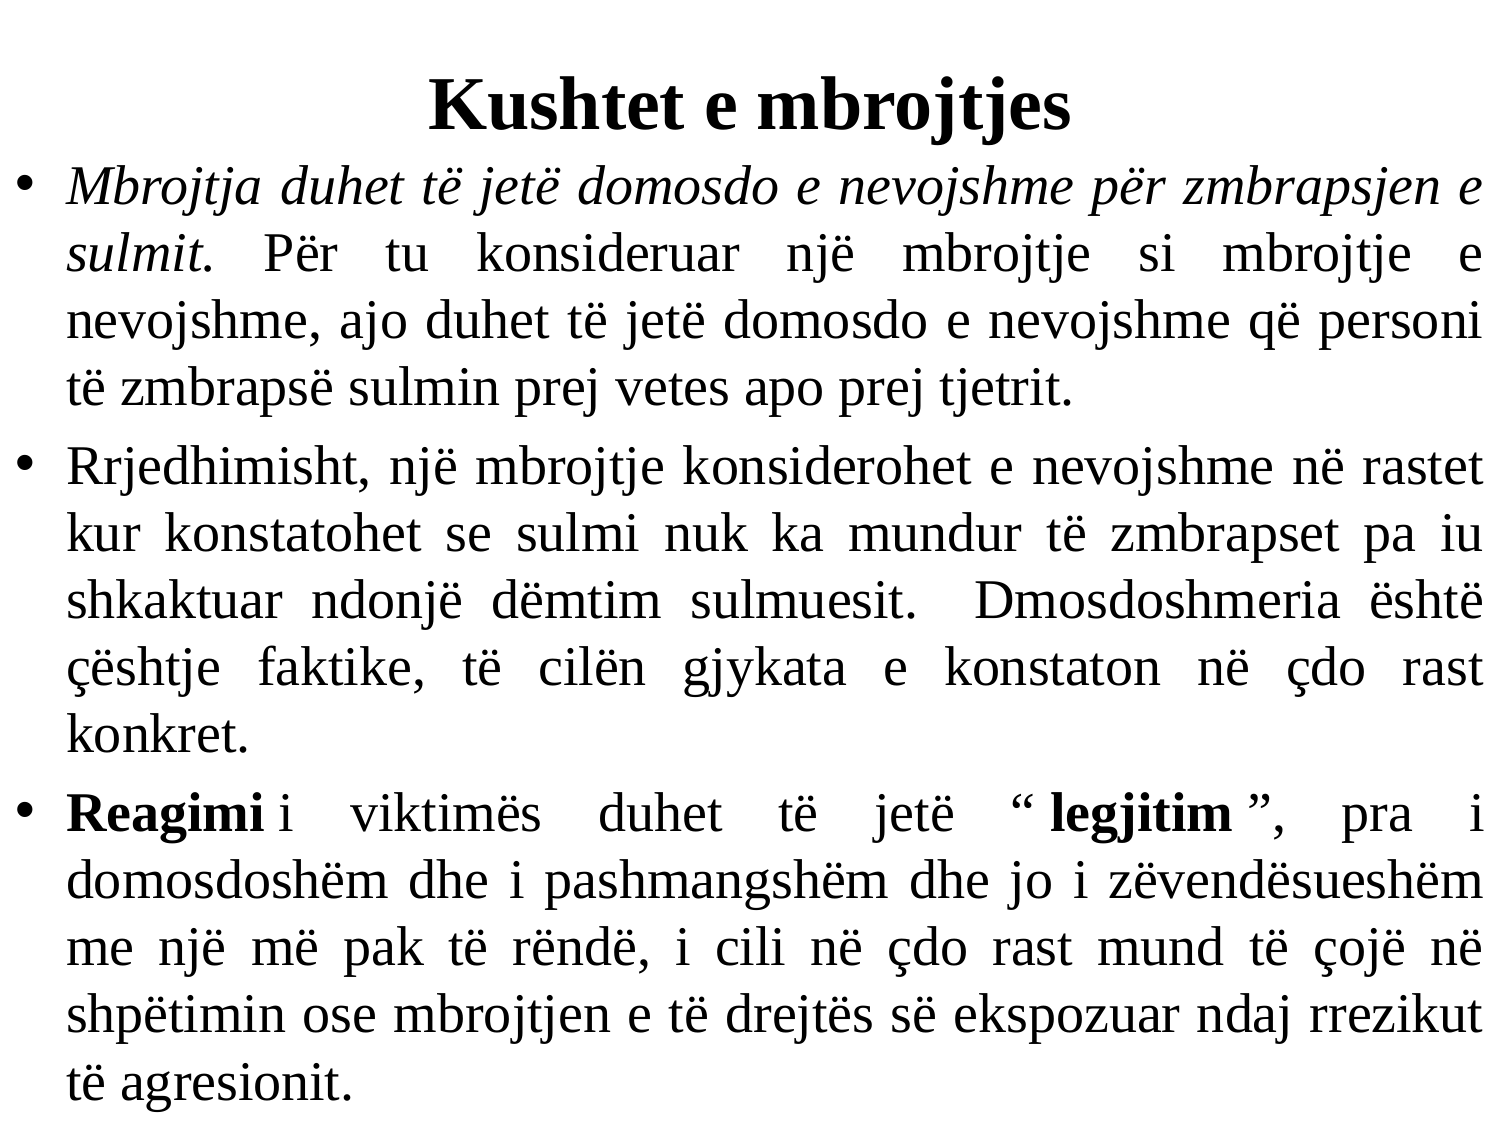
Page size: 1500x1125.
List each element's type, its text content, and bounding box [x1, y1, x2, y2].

list Mbrojtja duhet të jetë domosdo e nevojshme për zmbrapsjen e sulmit. Për tu konsideruar një mbrojtje si mbrojtje e nevojshme, ajo duhet të jetë domosdo e nevojshme që personi të zmbrapsë sulmin prej vetes apo prej tjetrit. Rrjedhimisht, një mbrojtje konsiderohet e nevojshme në rastet kur konstatohet se sulmi nuk ka mundur të zmbrapset pa iu shkaktuar ndonjë dëmtim sulmuesit. Dmosdoshmeria është çështje faktike, të cilën gjykata e konstaton në çdo rast konkret. Reagimi i viktimës duhet të jetë “ legjitim ”, pra i domosdoshëm dhe i pashmangshëm dhe jo i zëvendësueshëm me një më pak të rëndë, i cili në çdo rast mund të çojë në shpëtimin ose mbrojtjen e të drejtës së ekspozuar ndaj rrezikut të agresionit. [0, 140, 1500, 1125]
title Kushtet e mbrojtjes [75, 45, 1425, 140]
